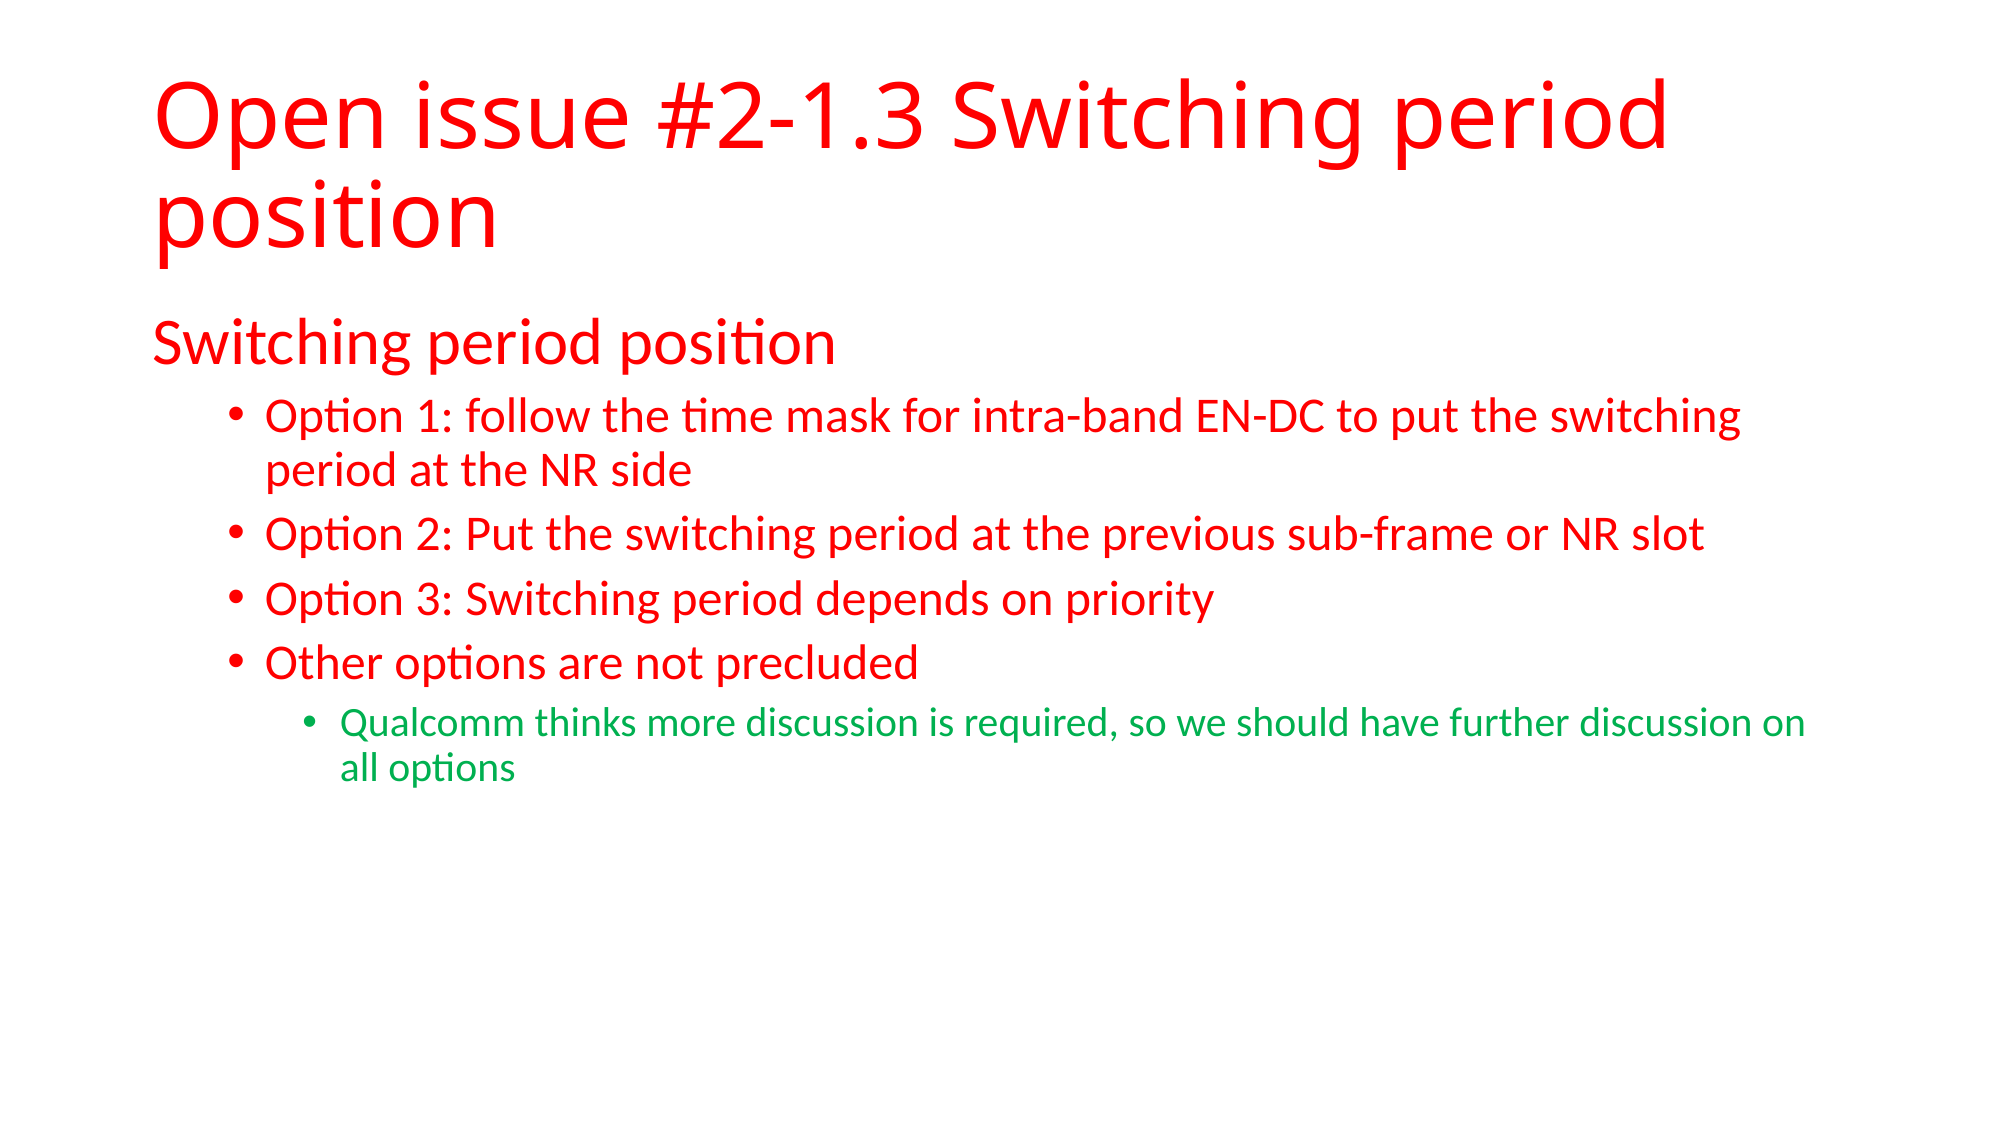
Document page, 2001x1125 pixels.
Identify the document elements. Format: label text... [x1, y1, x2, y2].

list Switching period position Option 1: follow the time mask for intra-band EN-DC to put the switching period at the NR side Option 2: Put the switching period at the previous sub-frame or NR slot Option 3: Switching period depends on priority Other options are not precluded Qualcomm thinks more discussion is required, so we should have further discussion on all options [137, 299, 1863, 1014]
title Open issue #2-1.3 Switching period position [137, 59, 1863, 278]
